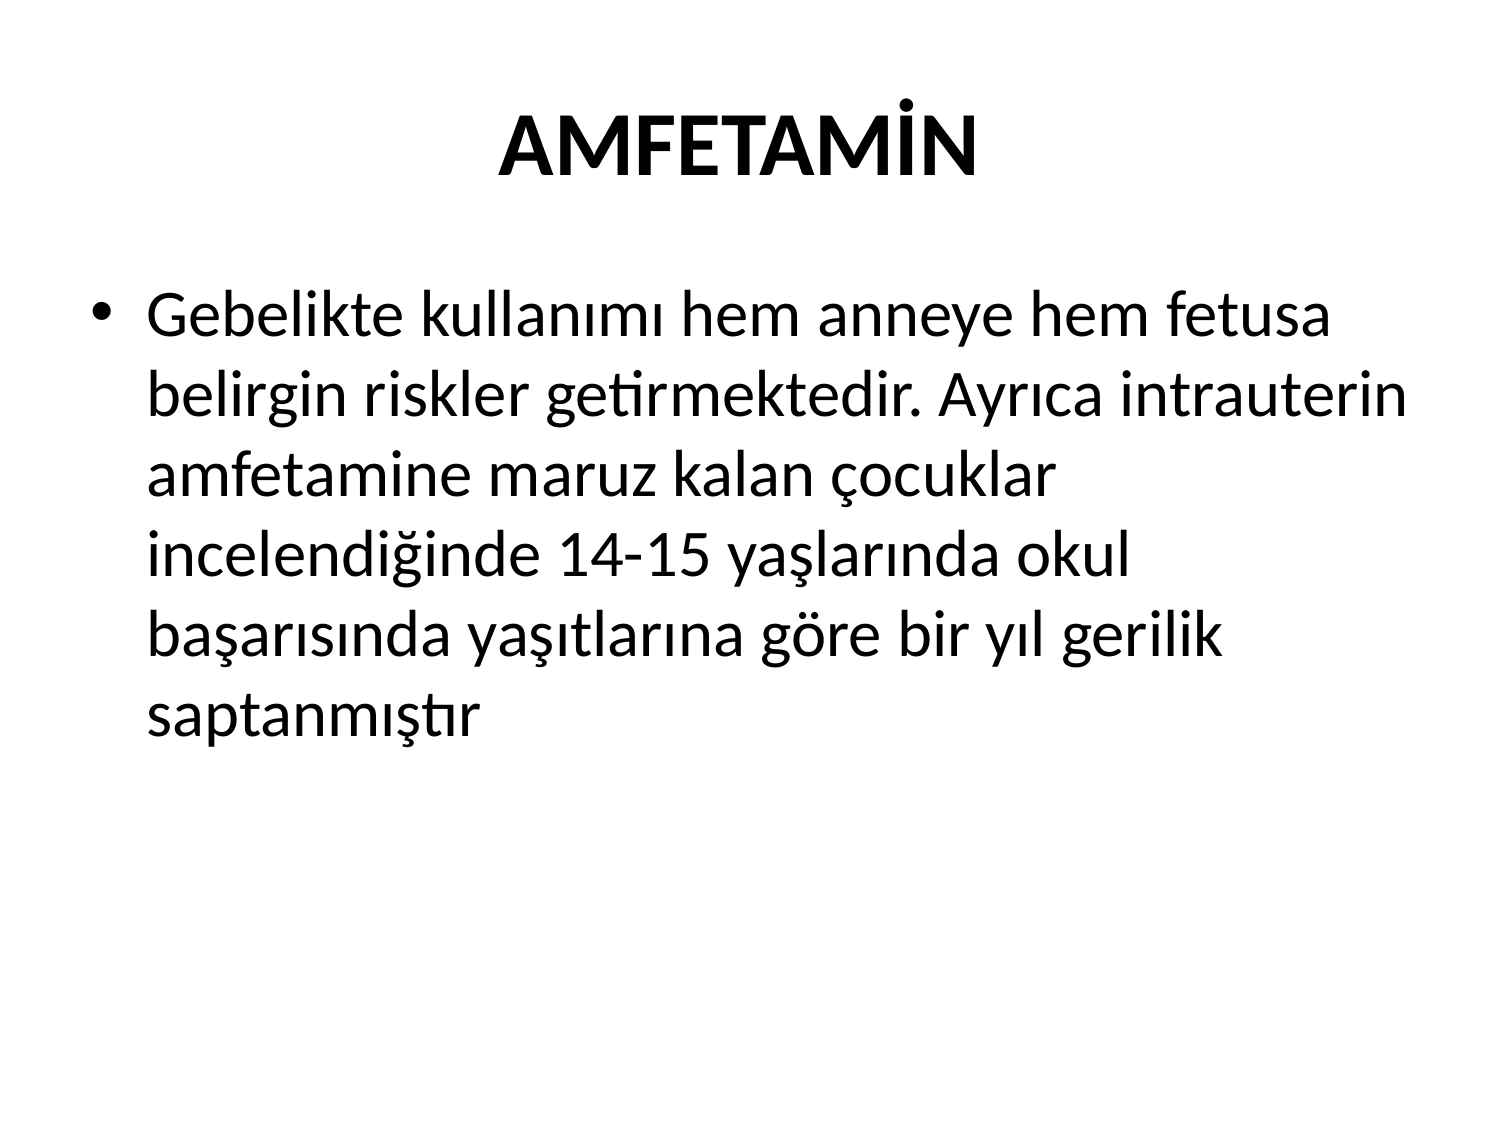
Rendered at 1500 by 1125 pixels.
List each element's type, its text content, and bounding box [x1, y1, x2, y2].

title AMFETAMİN [75, 45, 1425, 233]
list Gebelikte kullanımı hem anneye hem fetusa belirgin riskler getirmektedir. Ayrıca intrauterin amfetamine maruz kalan çocuklar incelendiğinde 14-15 yaşlarında okul başarısında yaşıtlarına göre bir yıl gerilik saptanmıştır [75, 262, 1425, 1005]
